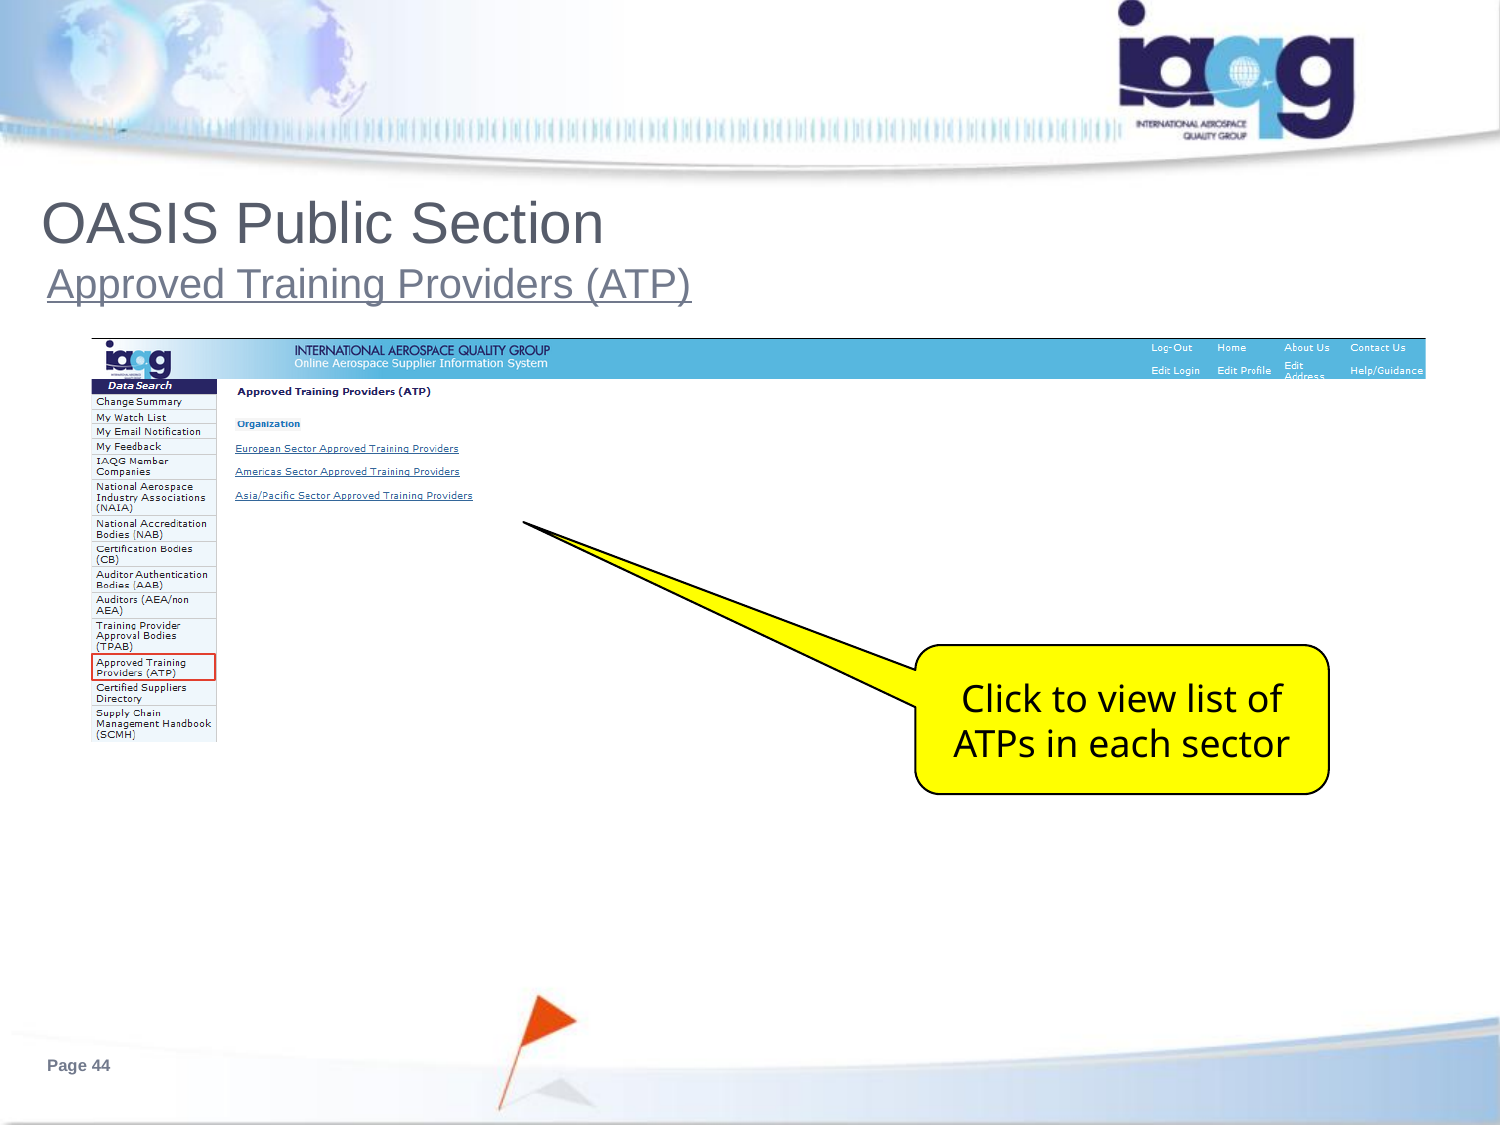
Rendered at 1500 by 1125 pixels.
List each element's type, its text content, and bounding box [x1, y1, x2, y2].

title OASIS Public Section [41, 165, 1459, 282]
text_box Approved Training Providers (ATP) [31, 248, 707, 314]
picture [0, 0, 1500, 1125]
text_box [91, 337, 1426, 799]
slide_number Page 44 [46, 1046, 225, 1083]
